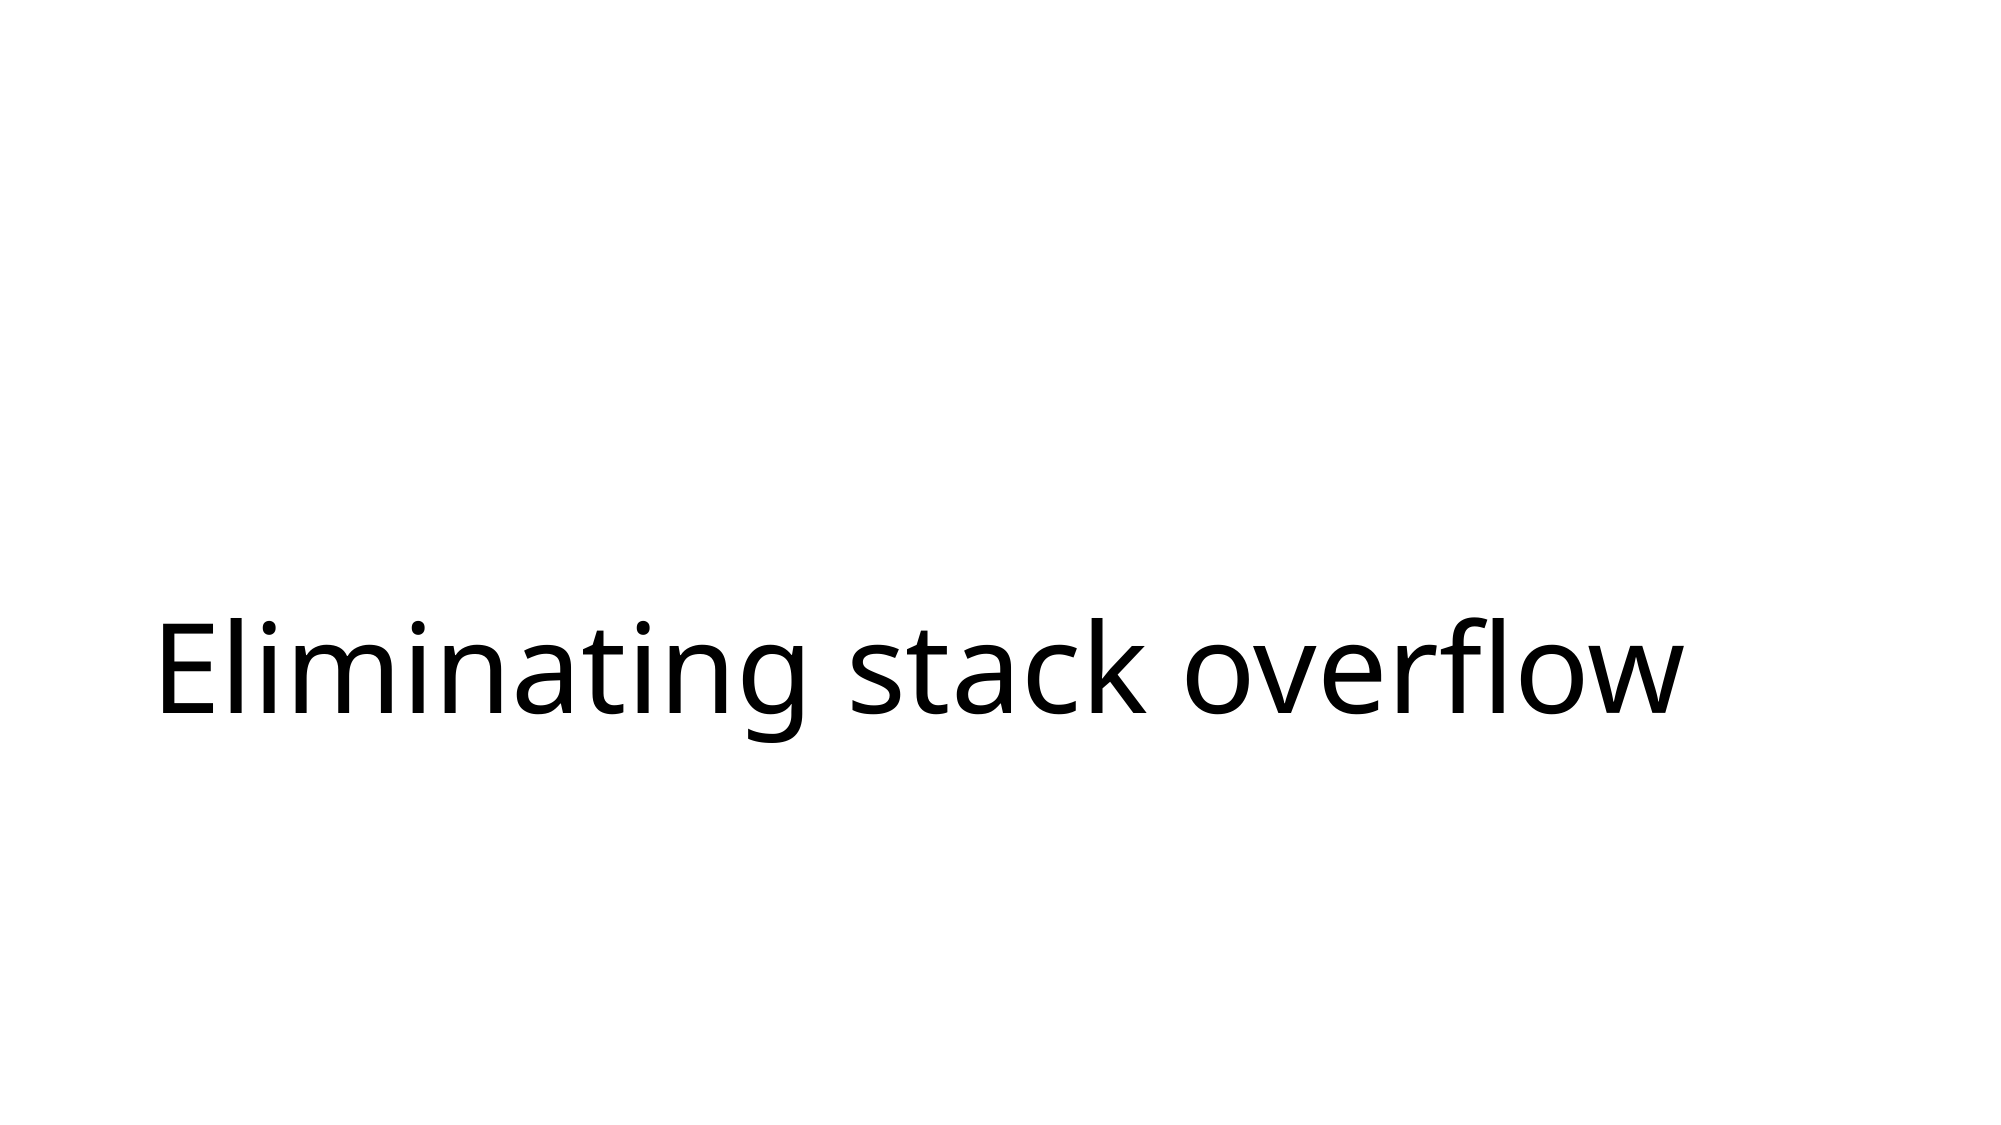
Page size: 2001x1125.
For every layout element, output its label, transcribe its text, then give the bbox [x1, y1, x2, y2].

title Eliminating stack overflow [136, 280, 1862, 749]
